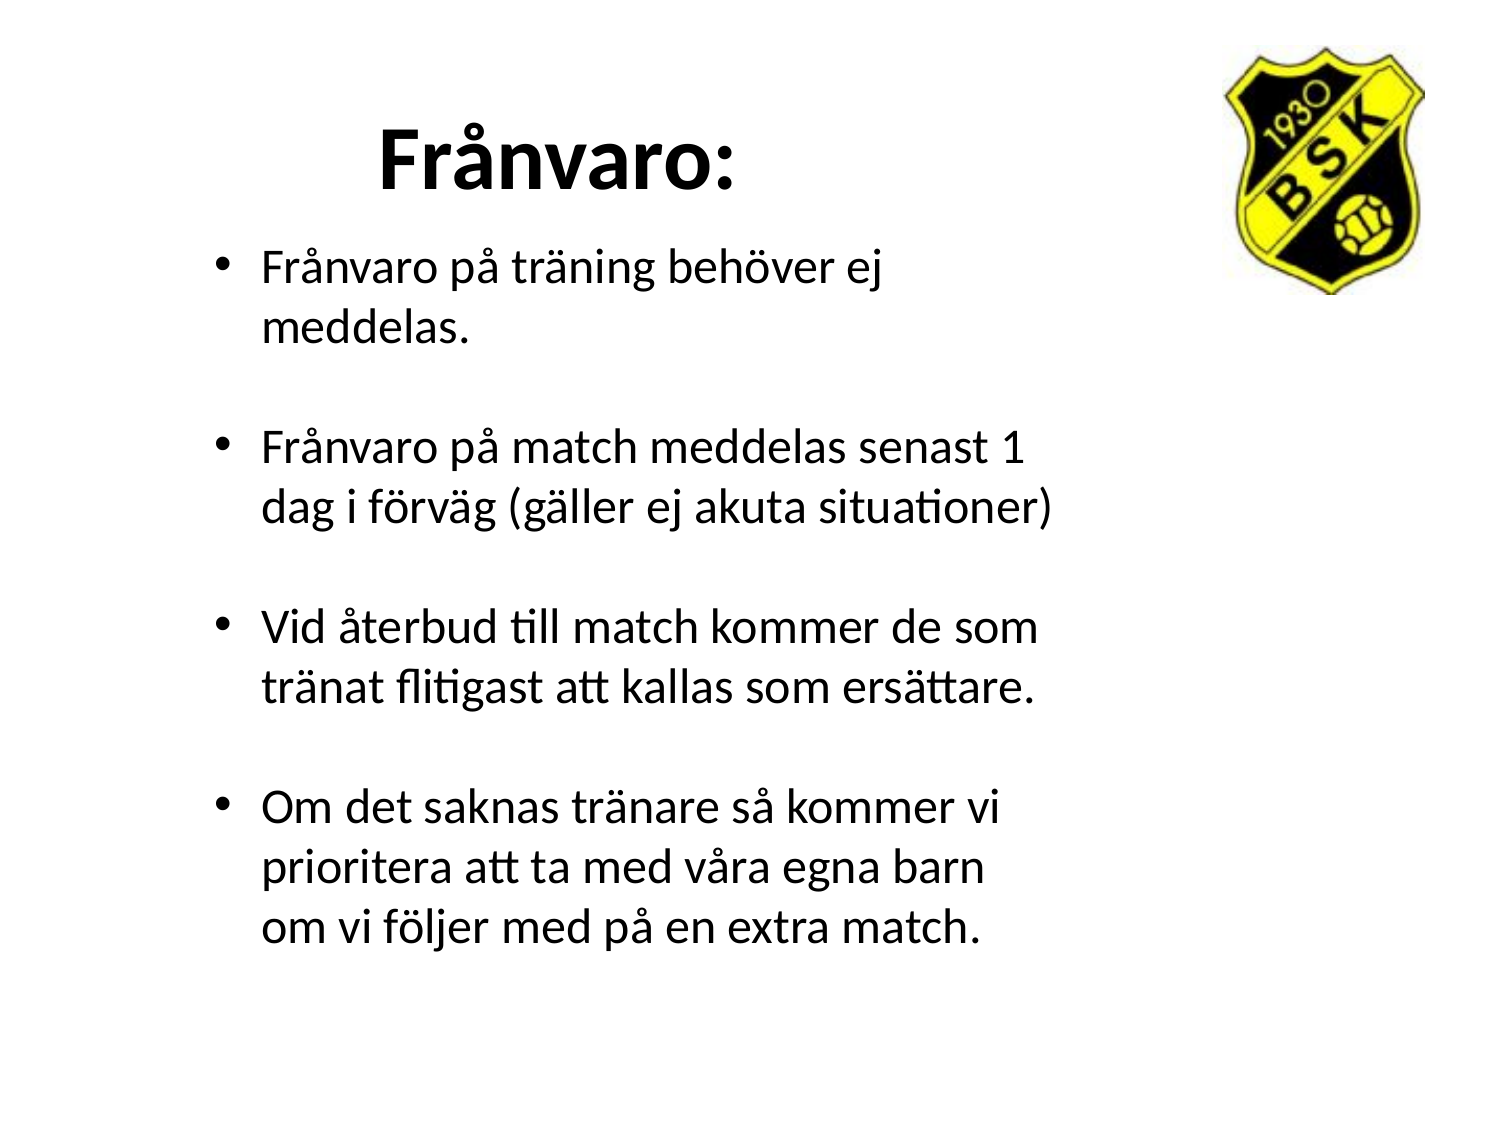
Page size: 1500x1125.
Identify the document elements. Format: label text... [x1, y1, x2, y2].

picture [1222, 44, 1426, 296]
text_box Frånvaro: [121, 90, 996, 326]
text_box Frånvaro på träning behöver ej meddelas. Frånvaro på match meddelas senast 1 dag i förväg (gäller ej akuta situationer) Vid återbud till match kommer de som tränat flitigast att kallas som ersättare. Om det saknas tränare så kommer vi prioritera att ta med våra egna barn om vi följer med på en extra match. [199, 226, 1073, 1051]
